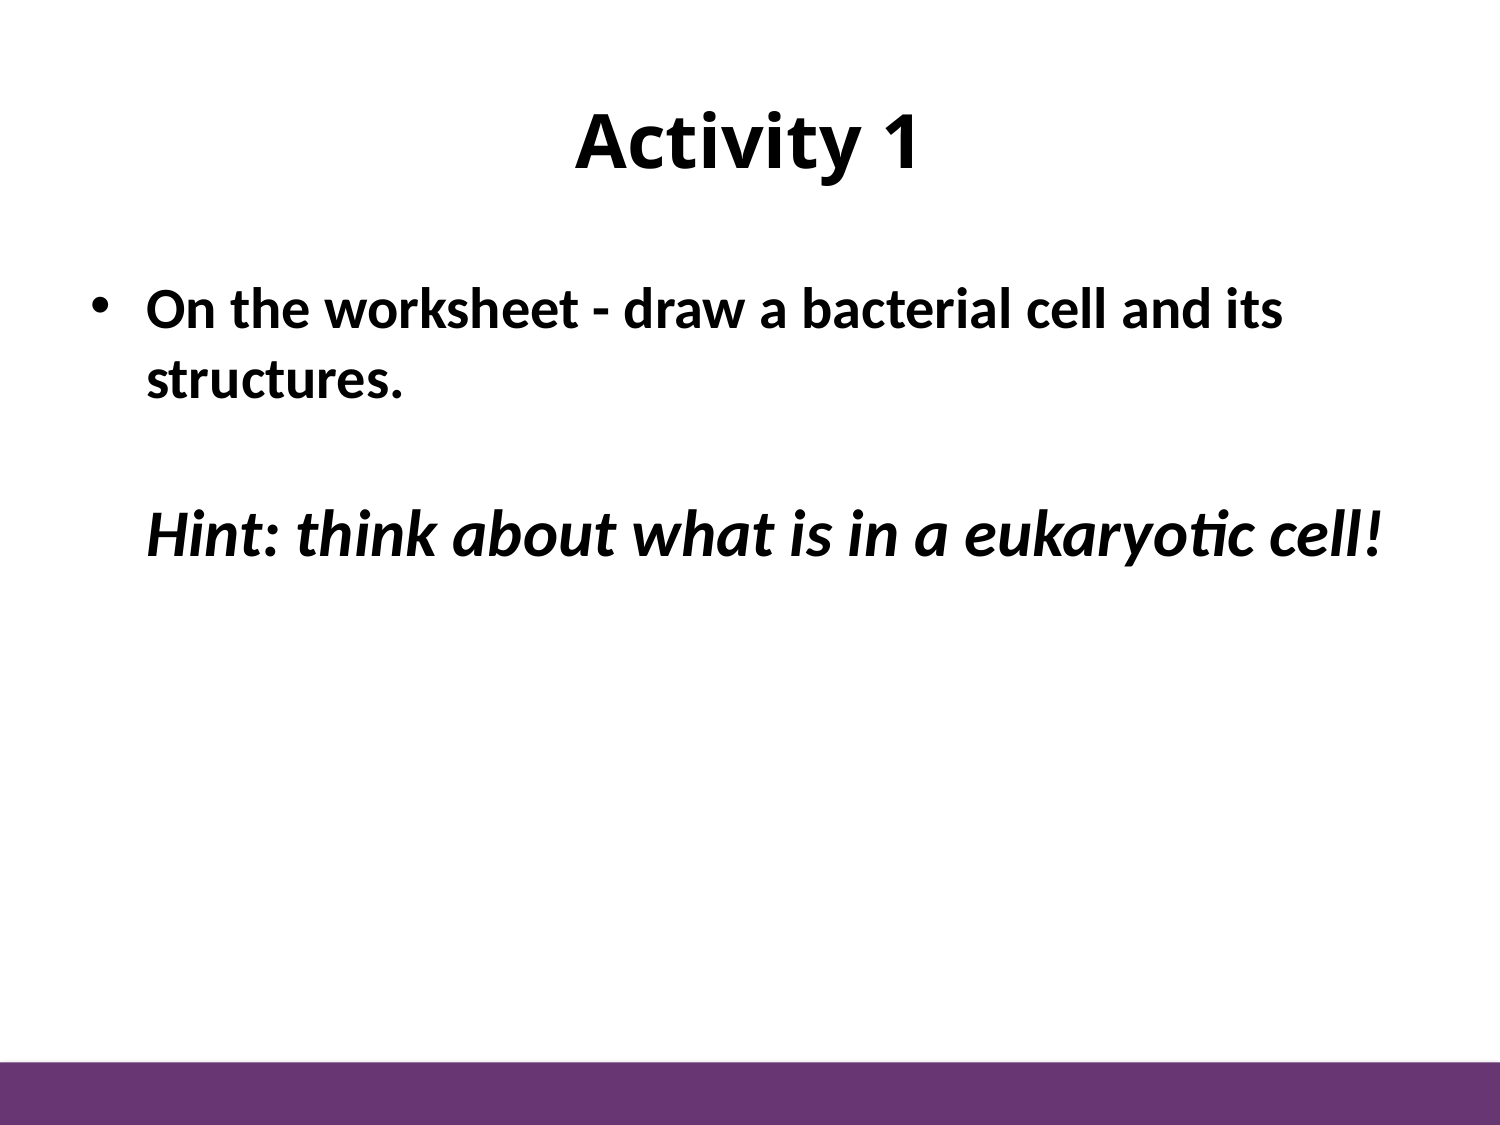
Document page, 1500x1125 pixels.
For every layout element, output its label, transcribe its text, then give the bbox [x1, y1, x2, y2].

list On the worksheet - draw a bacterial cell and its structures. Hint: think about what is in a eukaryotic cell! [75, 262, 1425, 1005]
title Activity 1 [75, 45, 1425, 233]
